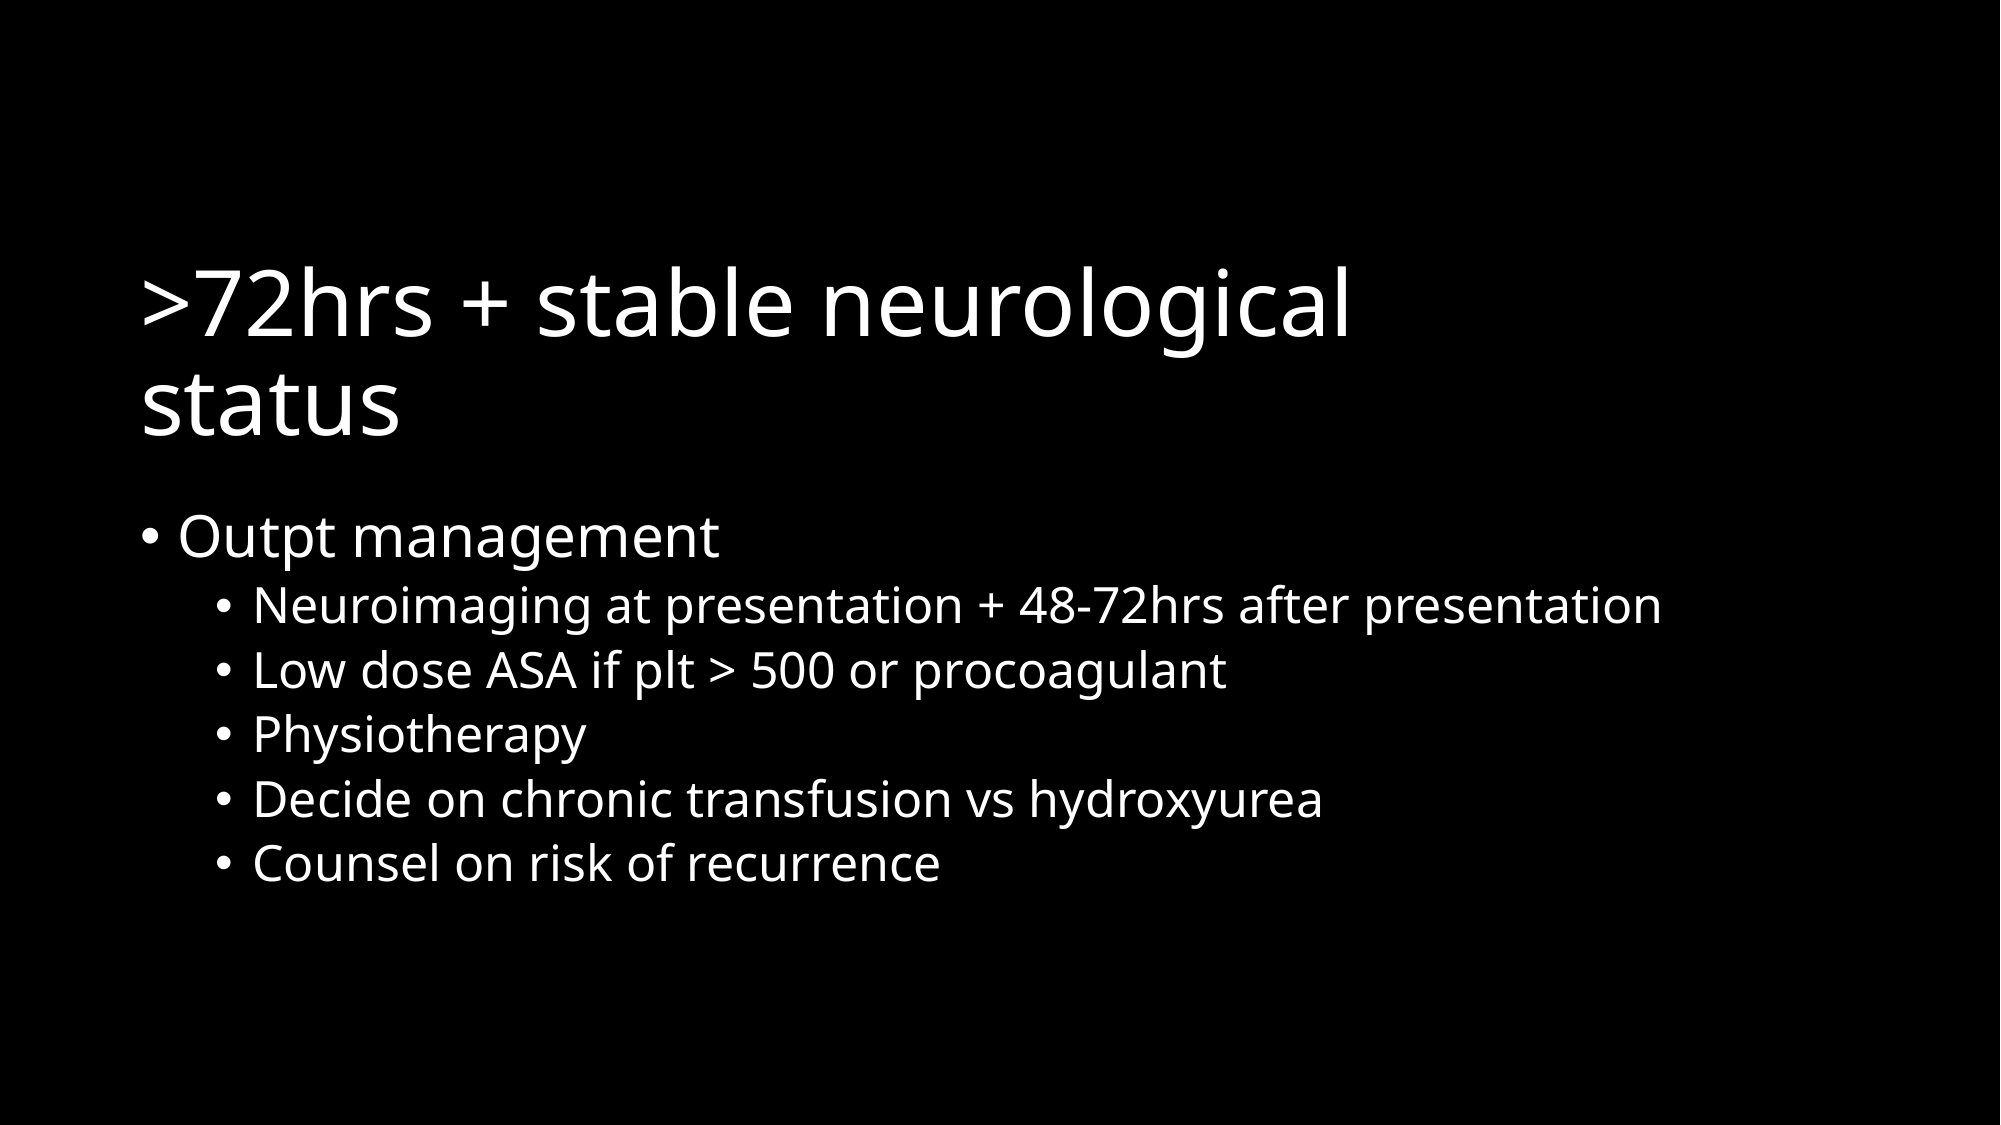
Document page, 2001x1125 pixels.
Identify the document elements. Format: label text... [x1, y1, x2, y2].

title >72hrs + stable neurological status [125, 249, 1625, 458]
list Outpt management Neuroimaging at presentation + 48-72hrs after presentation Low dose ASA if plt > 500 or procoagulant Physiotherapy Decide on chronic transfusion vs hydroxyurea Counsel on risk of recurrence [125, 500, 1875, 1000]
